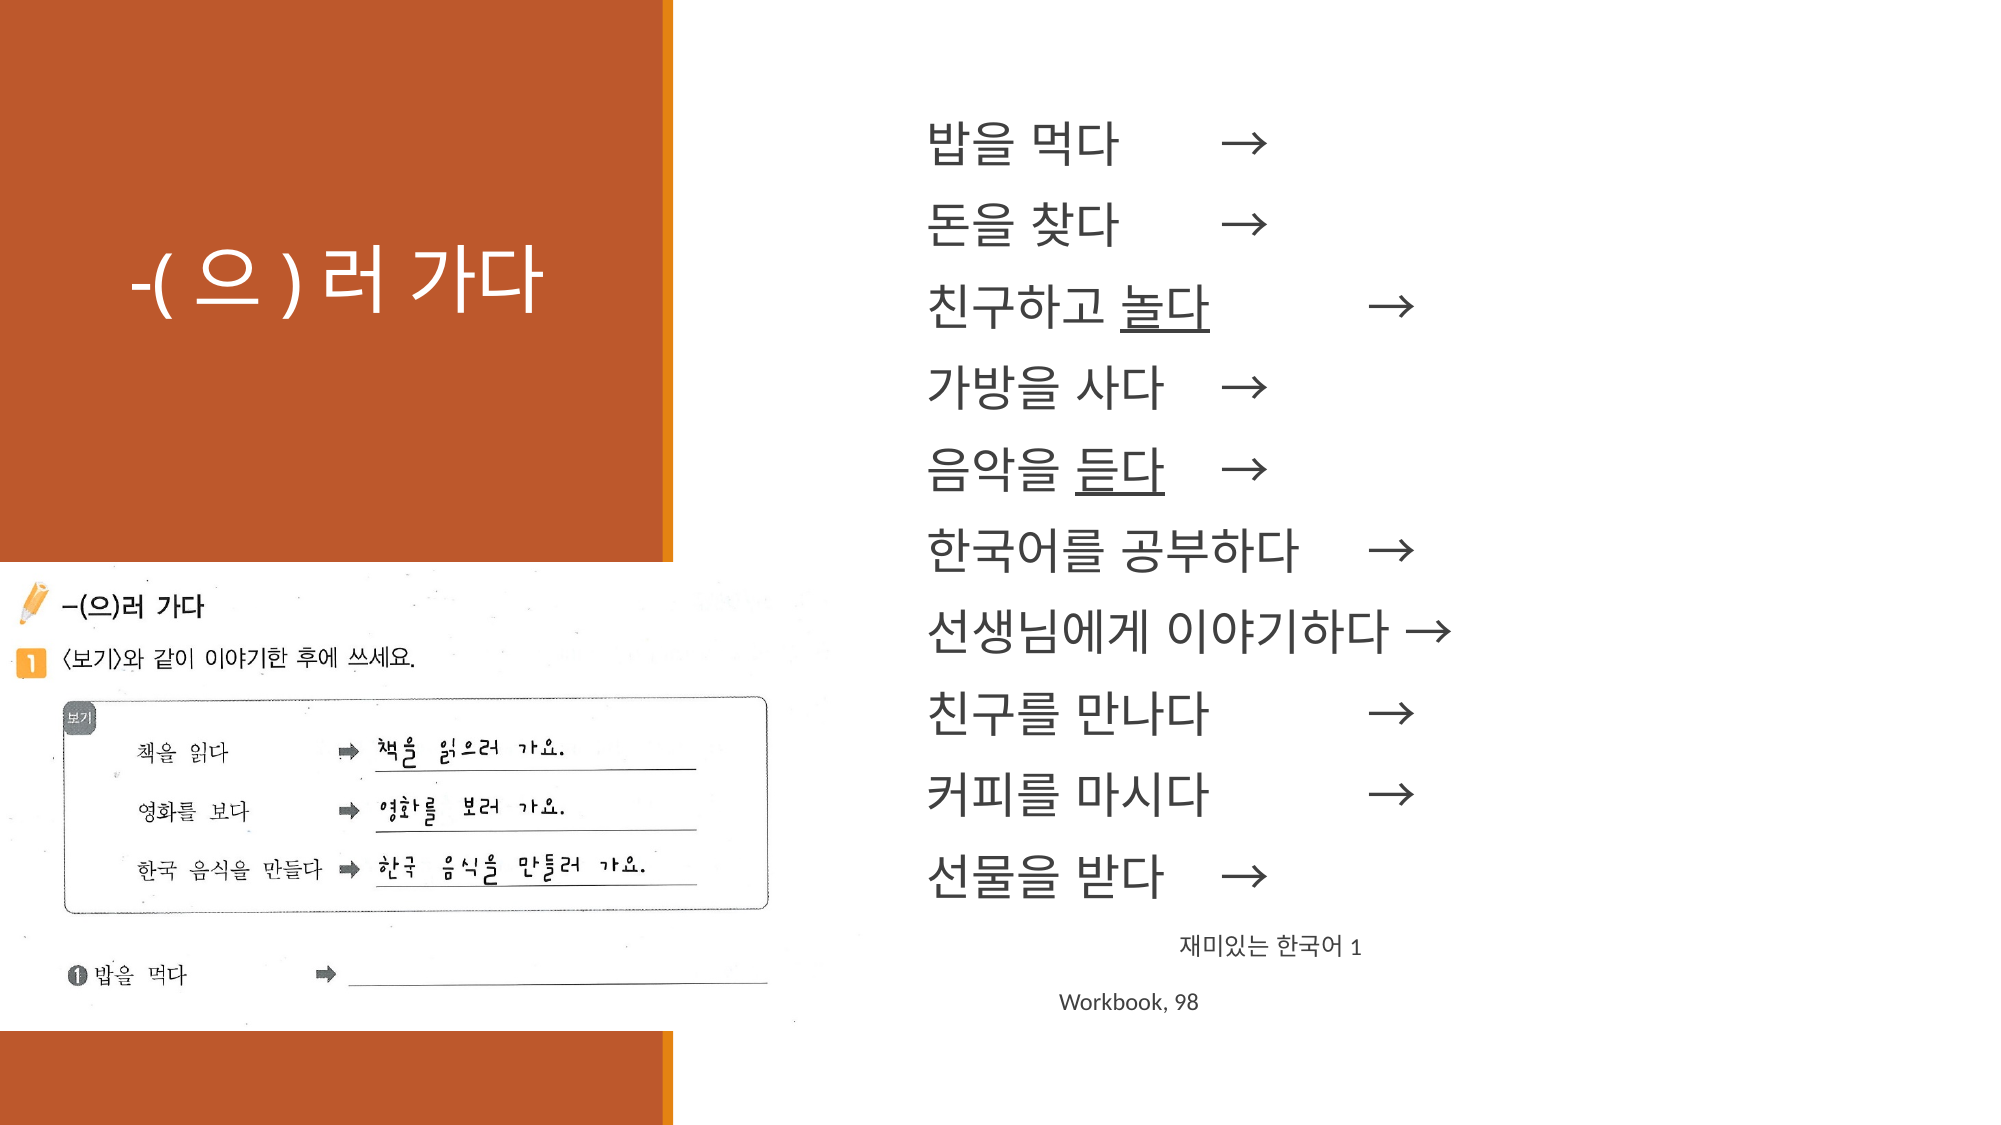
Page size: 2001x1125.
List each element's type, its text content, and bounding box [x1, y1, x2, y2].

title -(으)러 가다 [75, 97, 600, 473]
picture [0, 561, 871, 1031]
list 밥을 먹다 → 돈을 찾다 → 친구하고 놀다 → 가방을 사다 → 음악을 듣다 → 한국어를 공부하다 → 선생님에게 이야기하다 → 친구를 만나다 → 커피를 마시다 → 선물을 받다 → 재미있는 한국어1 Workbook, 98 [912, 112, 2000, 1031]
